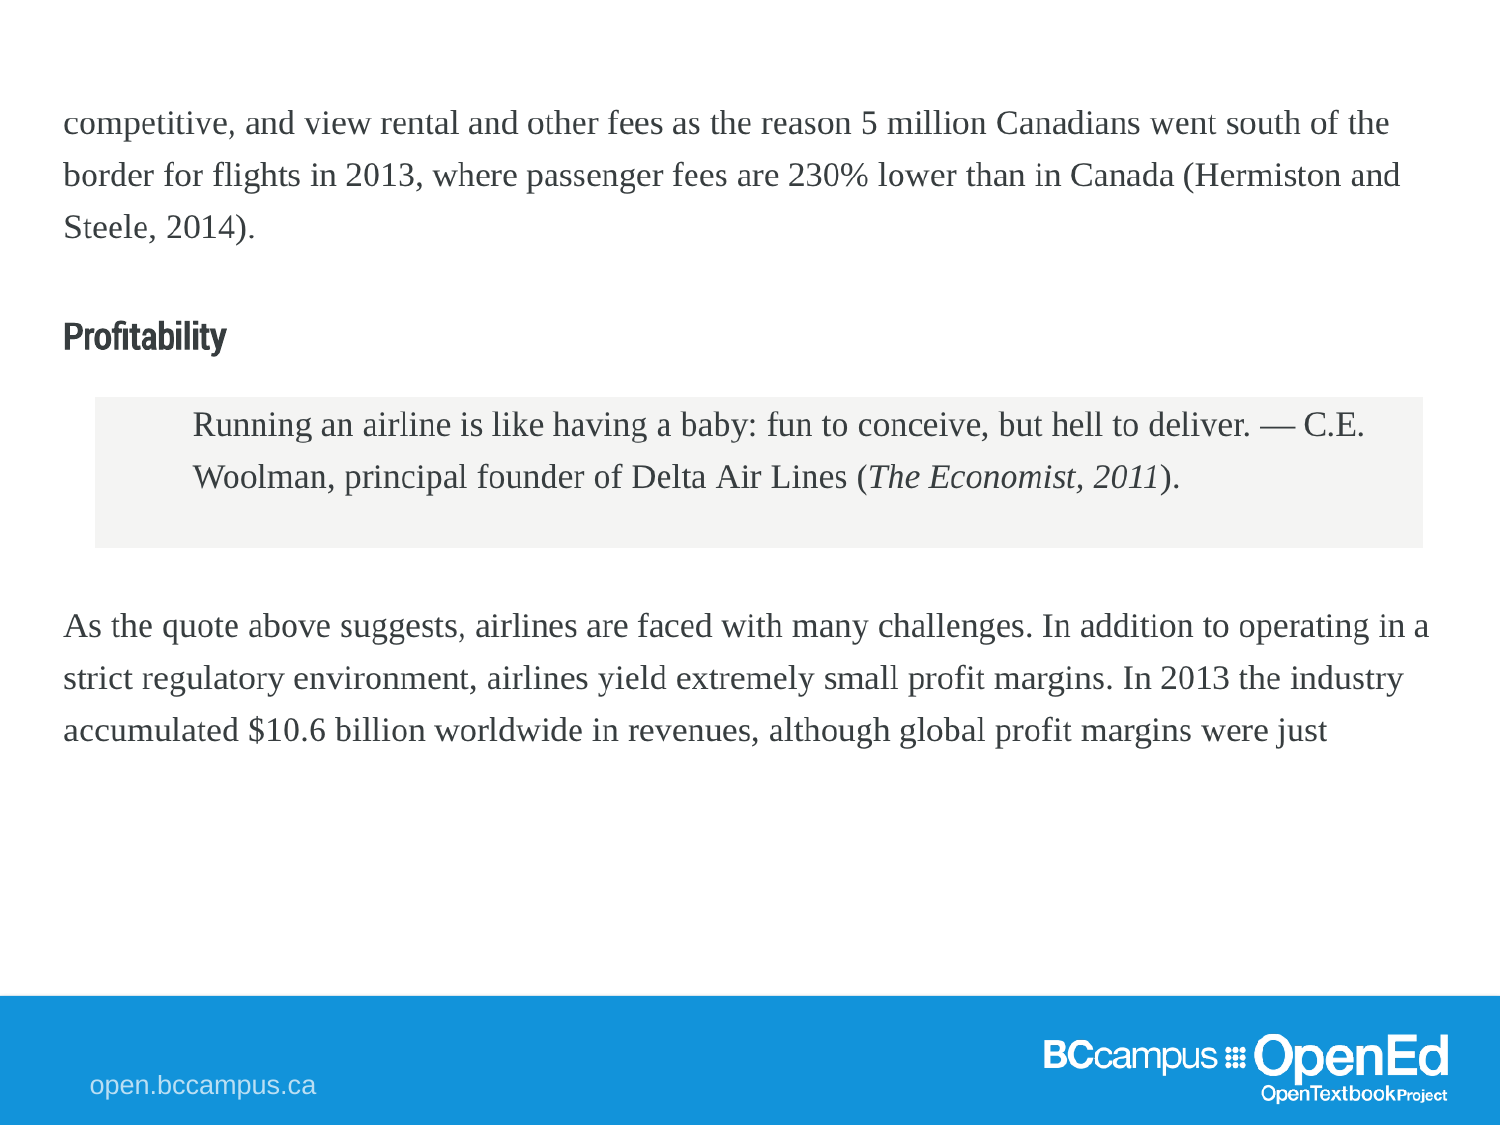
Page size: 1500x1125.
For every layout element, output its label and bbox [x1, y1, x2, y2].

picture [0, 60, 1500, 765]
